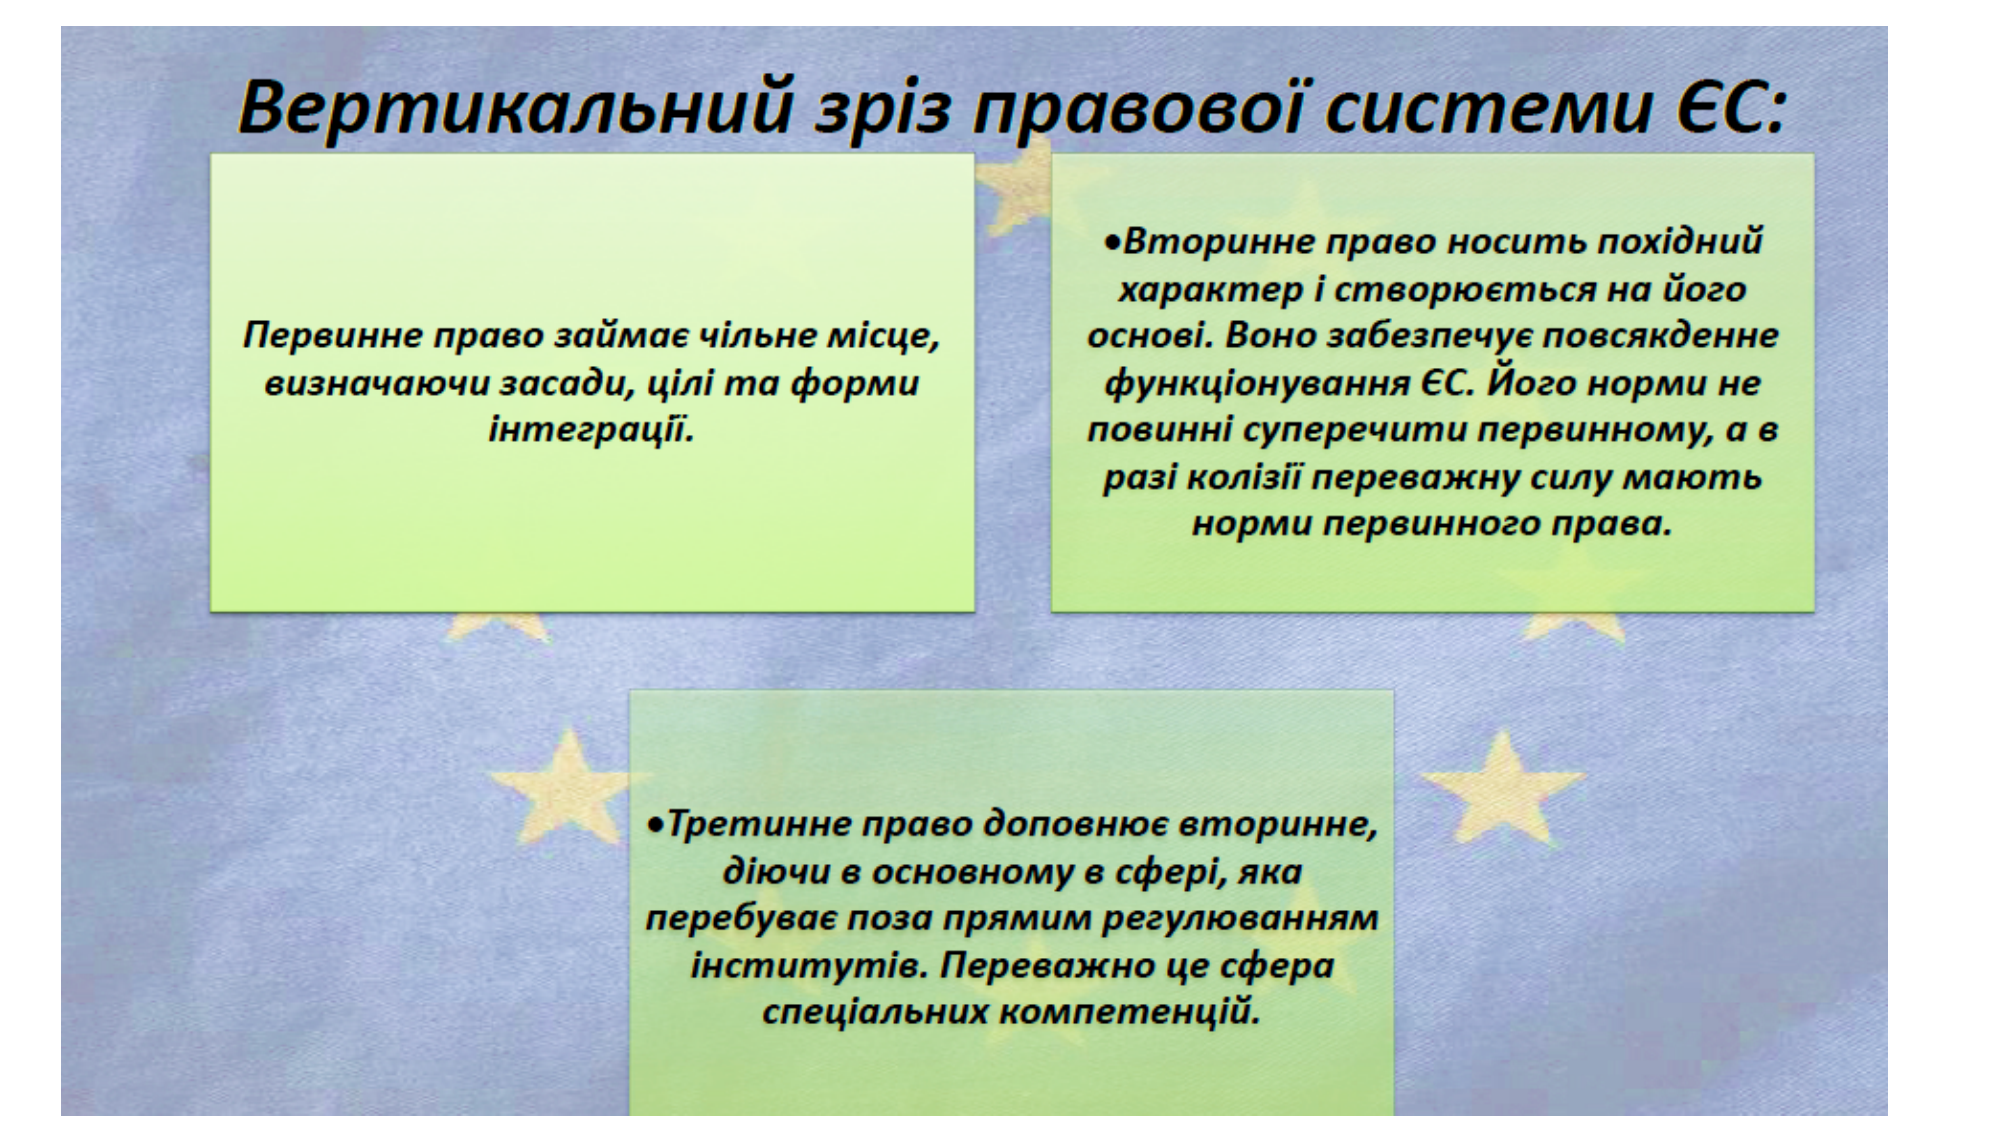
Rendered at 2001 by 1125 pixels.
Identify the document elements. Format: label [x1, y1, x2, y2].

list [61, 26, 1888, 1116]
